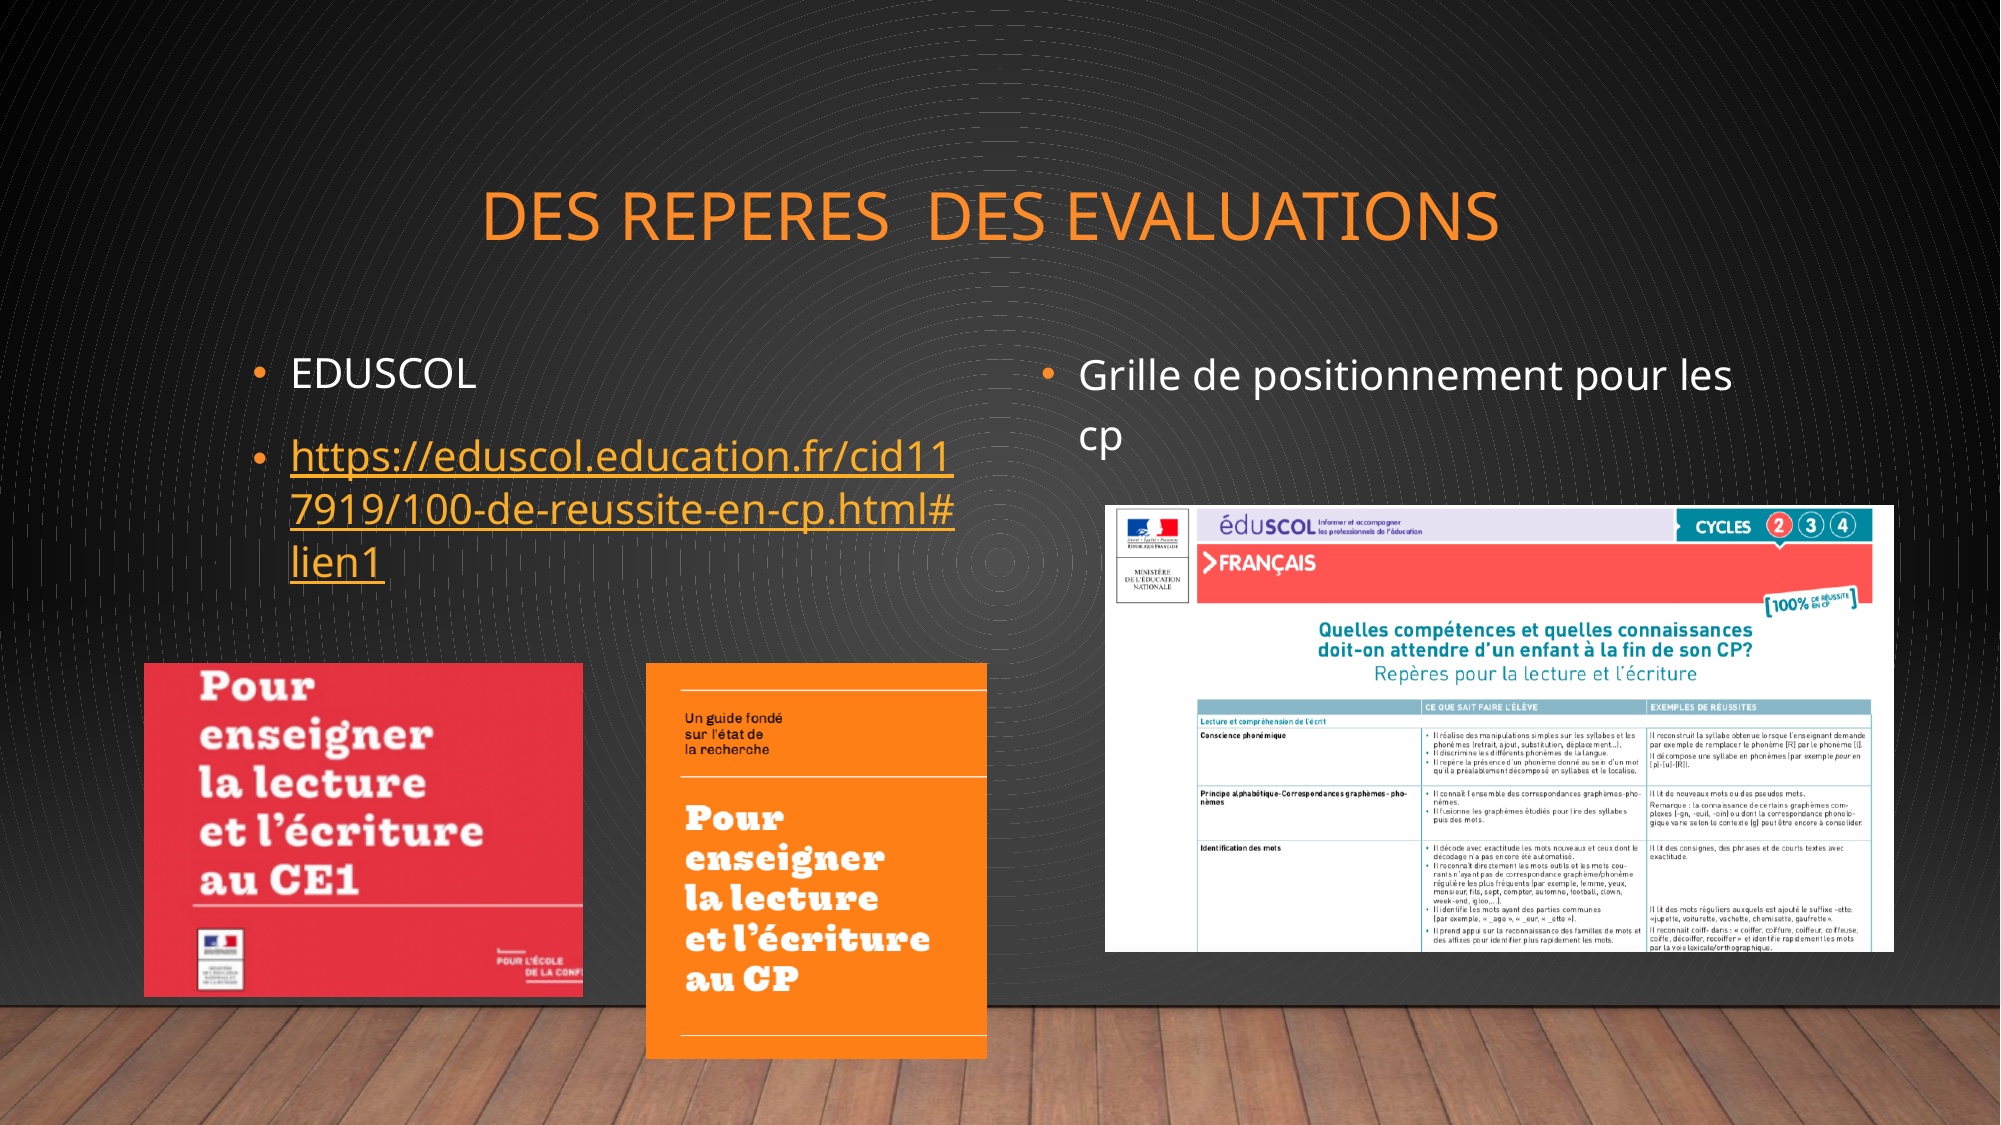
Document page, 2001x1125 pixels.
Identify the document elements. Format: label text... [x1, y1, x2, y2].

title Des reperes des evaluations [237, 132, 1763, 306]
picture [0, 663, 2000, 1125]
list Grille de positionnement pour les cp [1025, 330, 1763, 896]
picture [144, 663, 583, 997]
picture [1105, 504, 1894, 952]
list EDUSCOL https://eduscol.education.fr/cid117919/100-de-reussite-en-cp.html#lien1 [237, 329, 974, 896]
